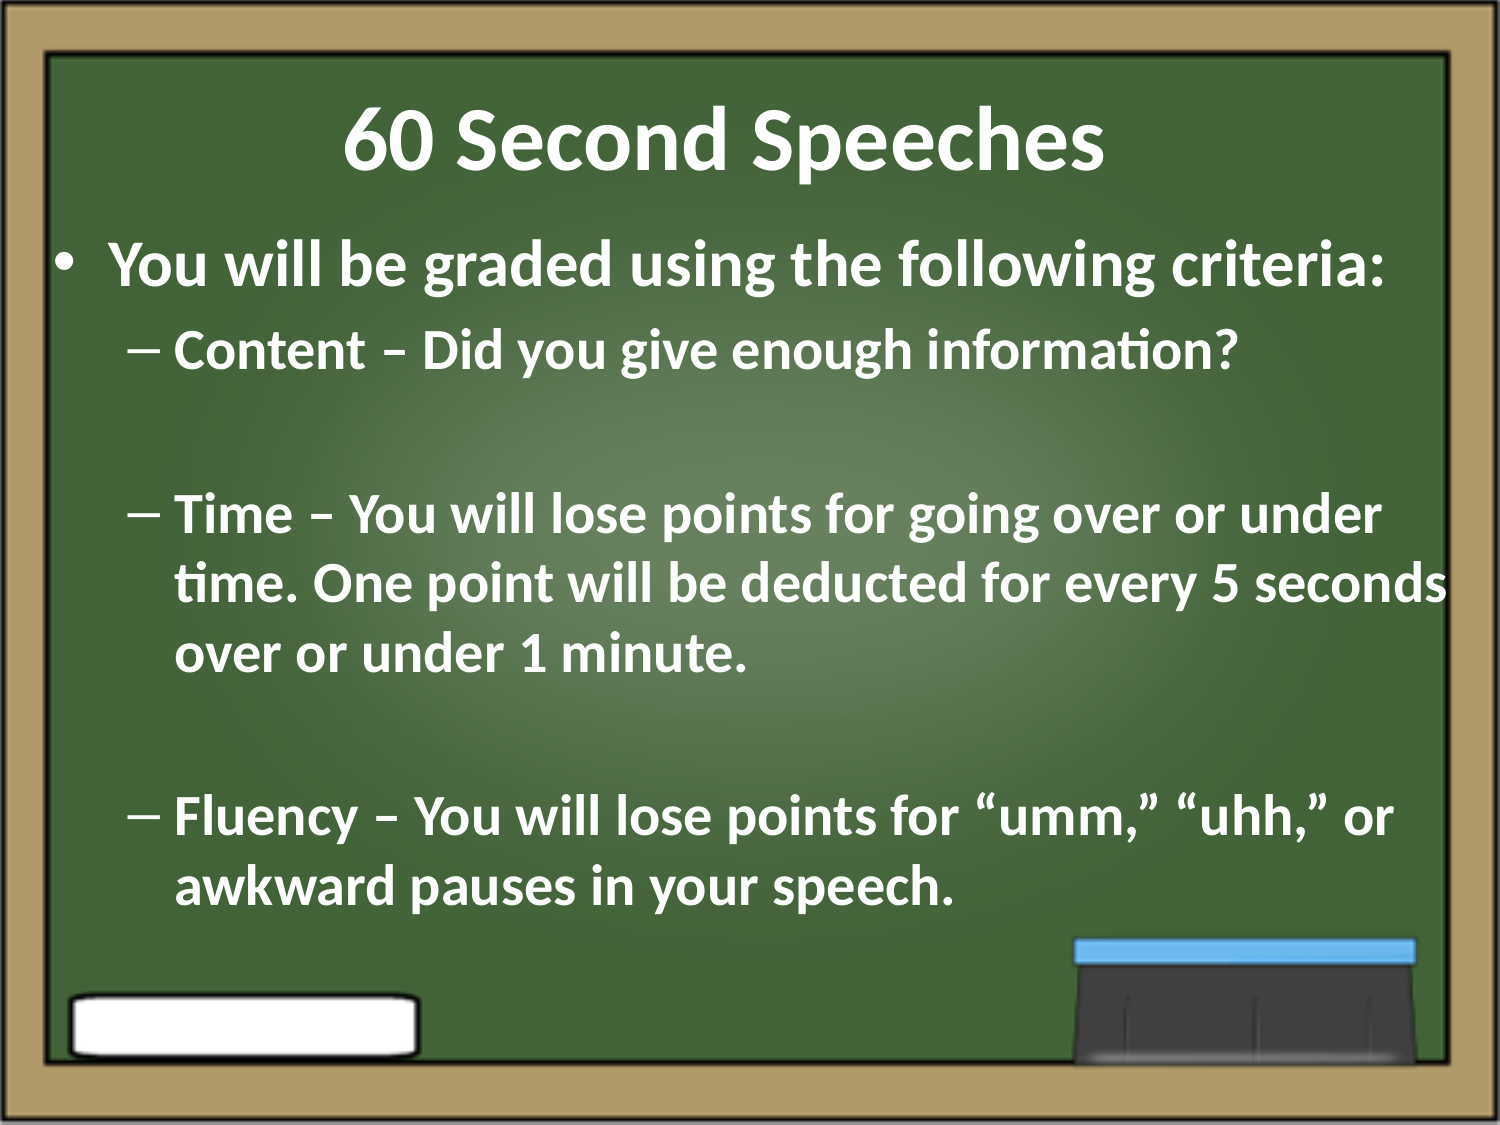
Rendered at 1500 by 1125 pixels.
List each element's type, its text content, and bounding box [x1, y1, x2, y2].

list You will be graded using the following criteria: Content – Did you give enough information? Time – You will lose points for going over or under time. One point will be deducted for every 5 seconds over or under 1 minute. Fluency – You will lose points for “umm,” “uhh,” or awkward pauses in your speech. [37, 212, 1475, 1113]
title 60 Second Speeches [24, 62, 1425, 205]
picture [0, 0, 1500, 1125]
